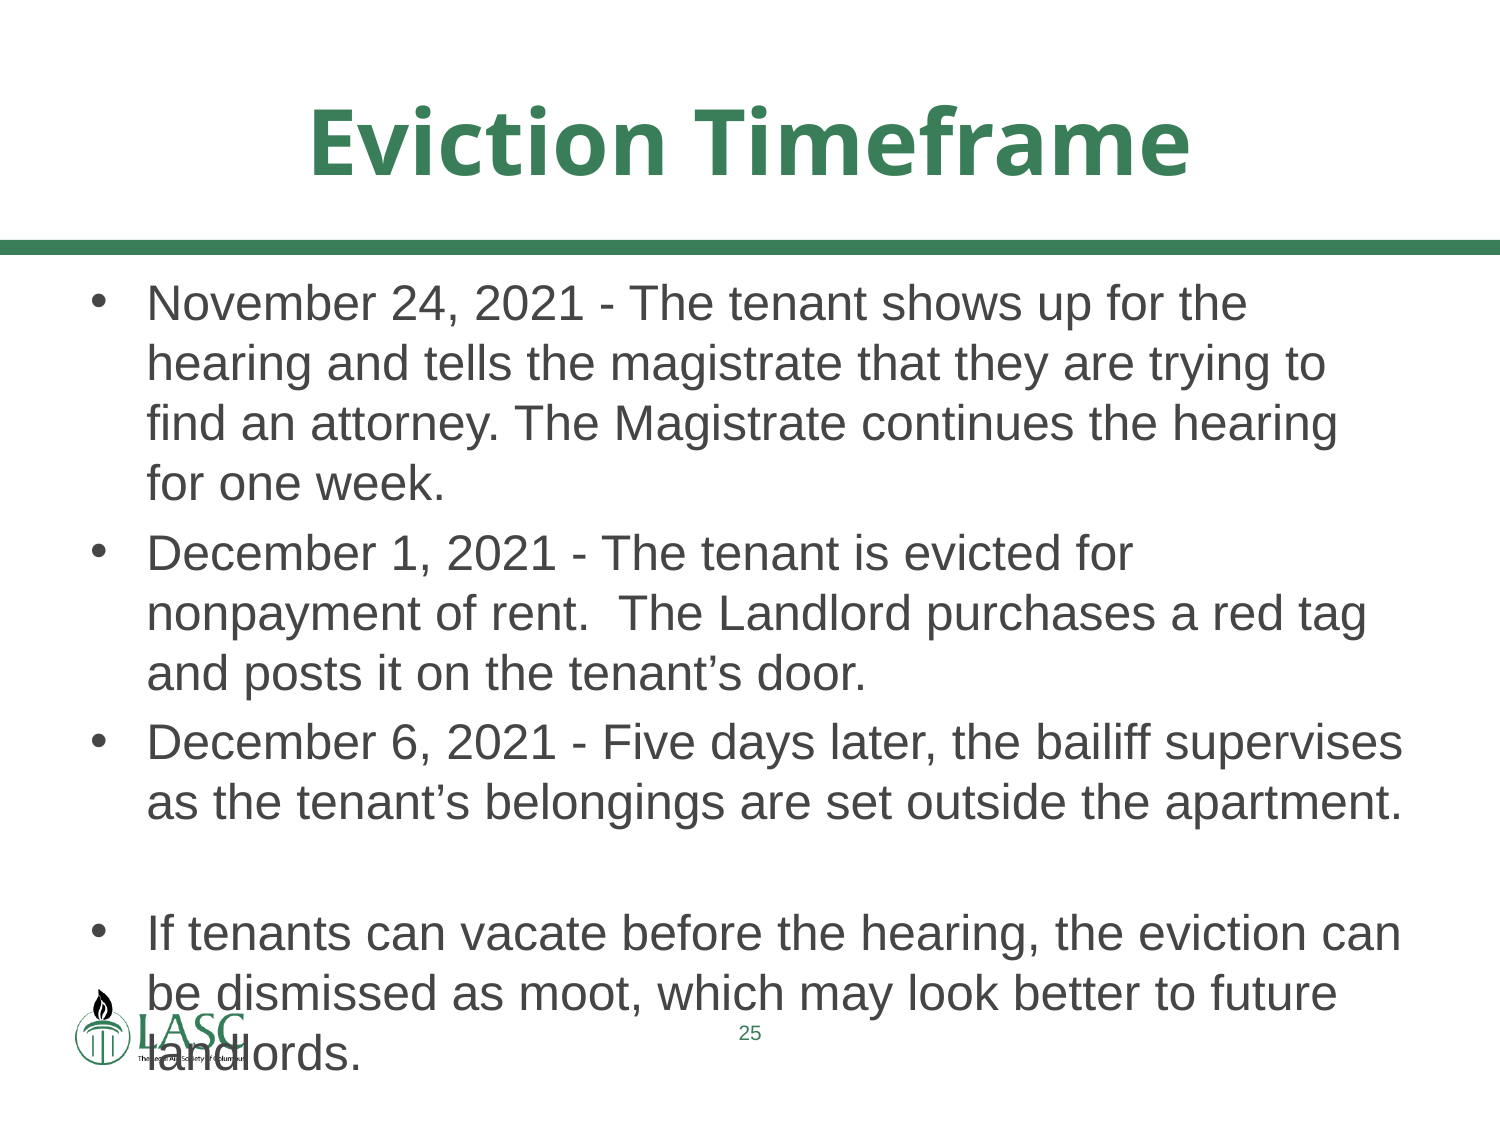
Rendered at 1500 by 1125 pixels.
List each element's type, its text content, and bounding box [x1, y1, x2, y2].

list November 24, 2021 - The tenant shows up for the hearing and tells the magistrate that they are trying to find an attorney. The Magistrate continues the hearing for one week. December 1, 2021 - The tenant is evicted for nonpayment of rent. The Landlord purchases a red tag and posts it on the tenant’s door. December 6, 2021 - Five days later, the bailiff supervises as the tenant’s belongings are set outside the apartment. If tenants can vacate before the hearing, the eviction can be dismissed as moot, which may look better to future landlords. [75, 262, 1425, 988]
picture [75, 989, 245, 1065]
title Eviction Timeframe [75, 45, 1425, 233]
